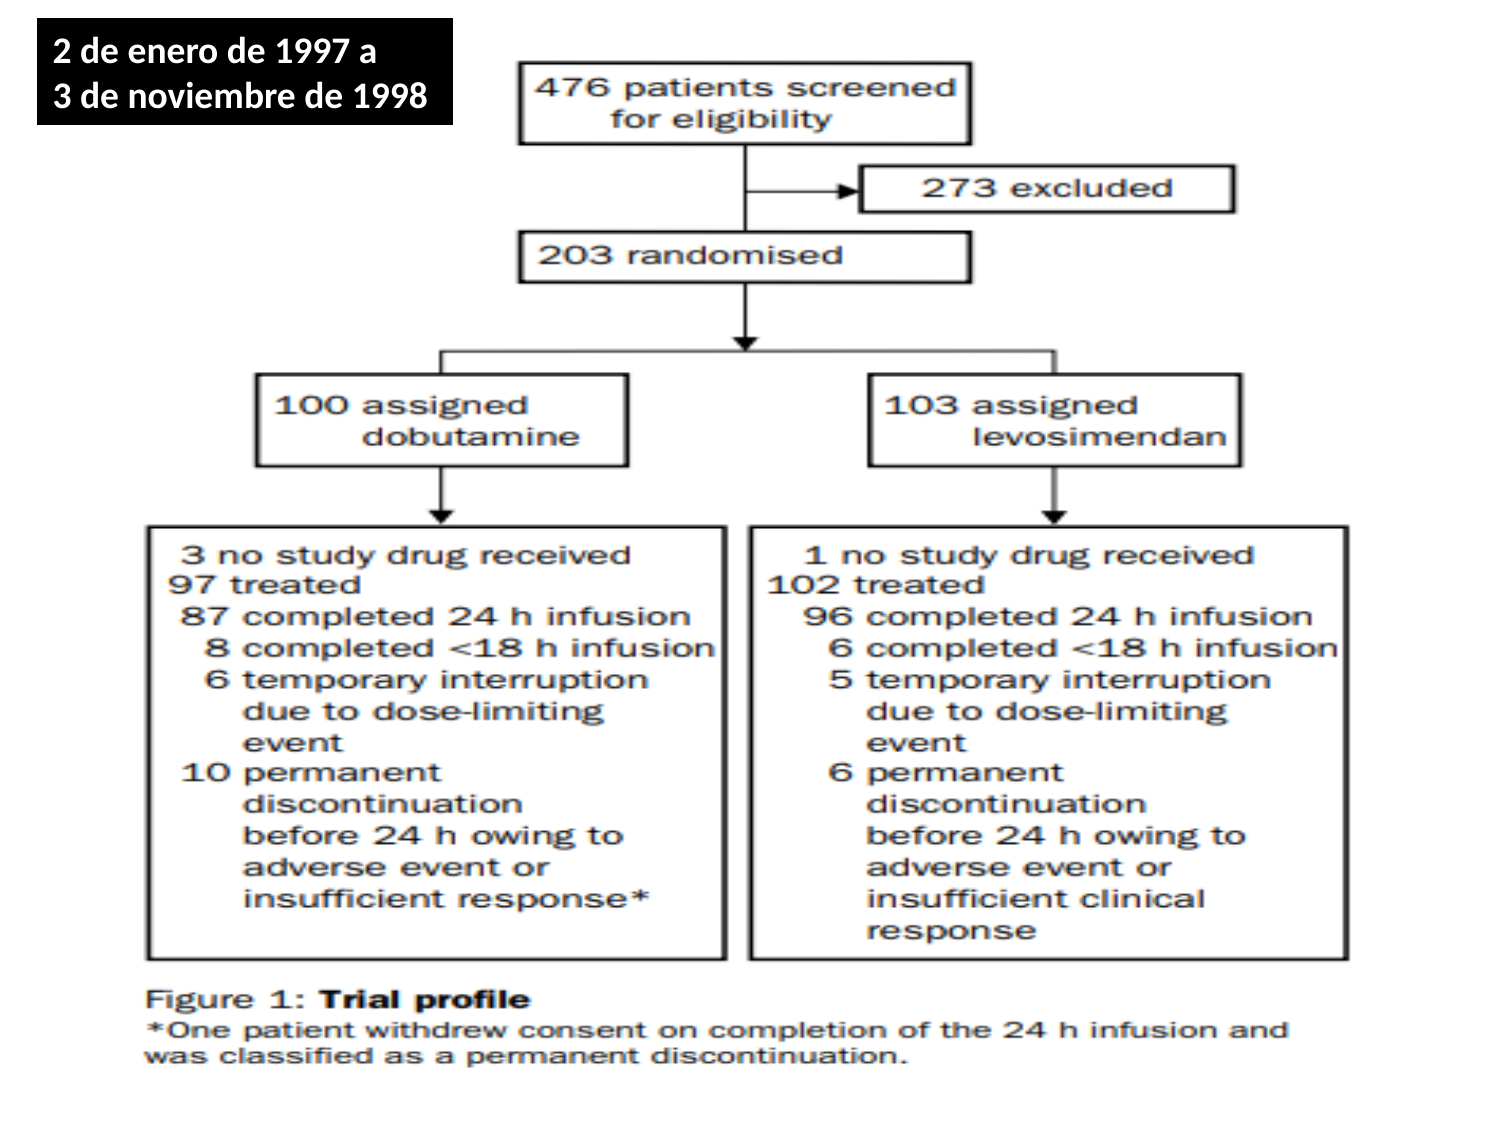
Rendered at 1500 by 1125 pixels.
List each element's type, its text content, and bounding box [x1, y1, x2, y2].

text_box 2 de enero de 1997 a 3 de noviembre de 1998 [37, 18, 103, 125]
picture [103, 18, 1424, 1081]
